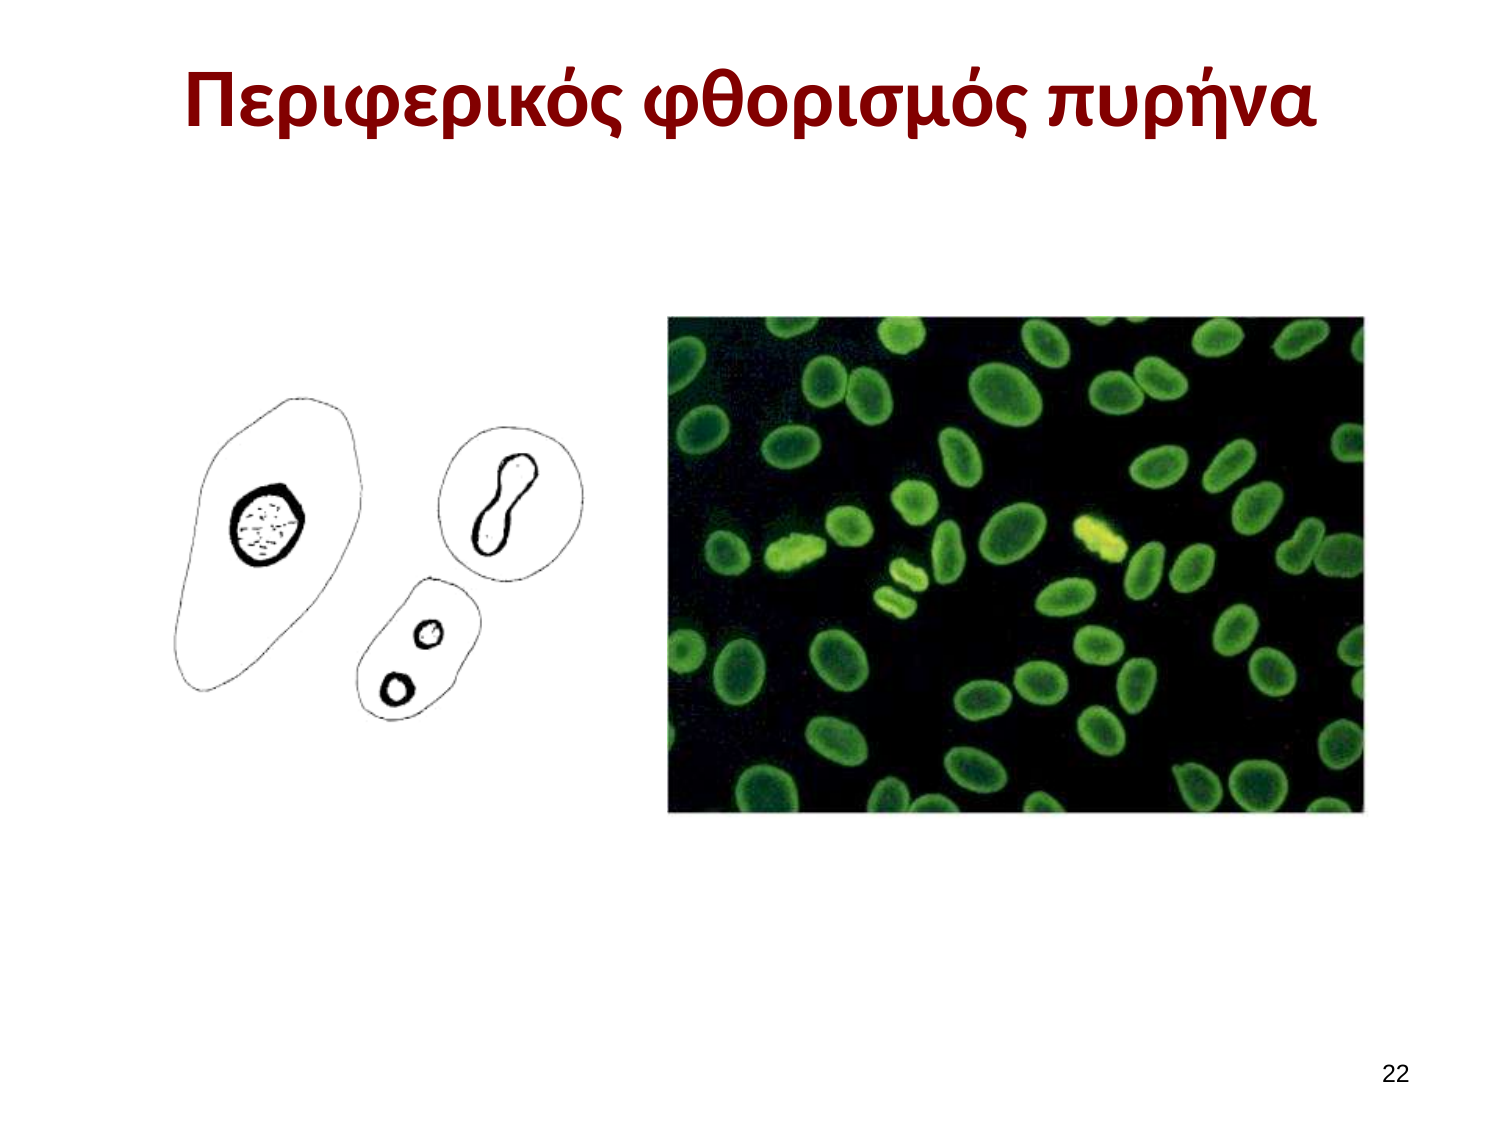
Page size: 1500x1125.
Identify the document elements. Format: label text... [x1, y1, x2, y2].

title Περιφερικός φθορισμός πυρήνα [76, 19, 1427, 169]
picture [667, 316, 1370, 822]
slide_number 21 [1074, 1042, 1425, 1103]
picture [152, 386, 629, 741]
